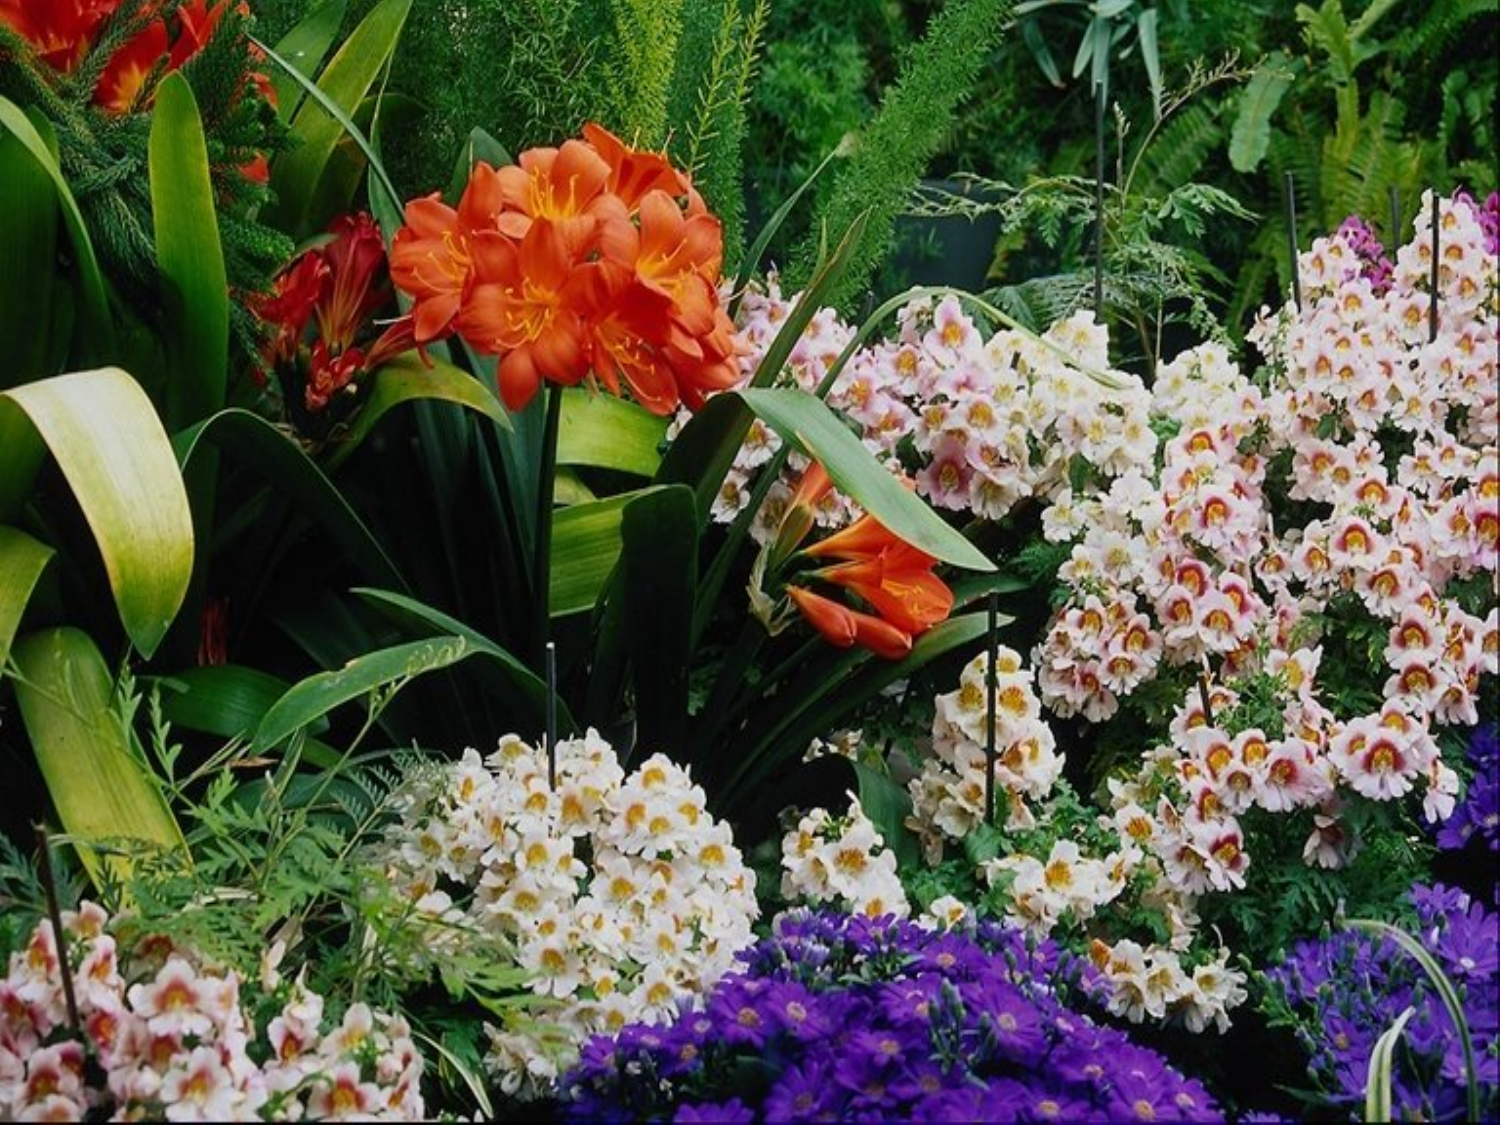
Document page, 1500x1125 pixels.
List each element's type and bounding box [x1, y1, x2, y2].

list [0, 0, 1500, 1125]
